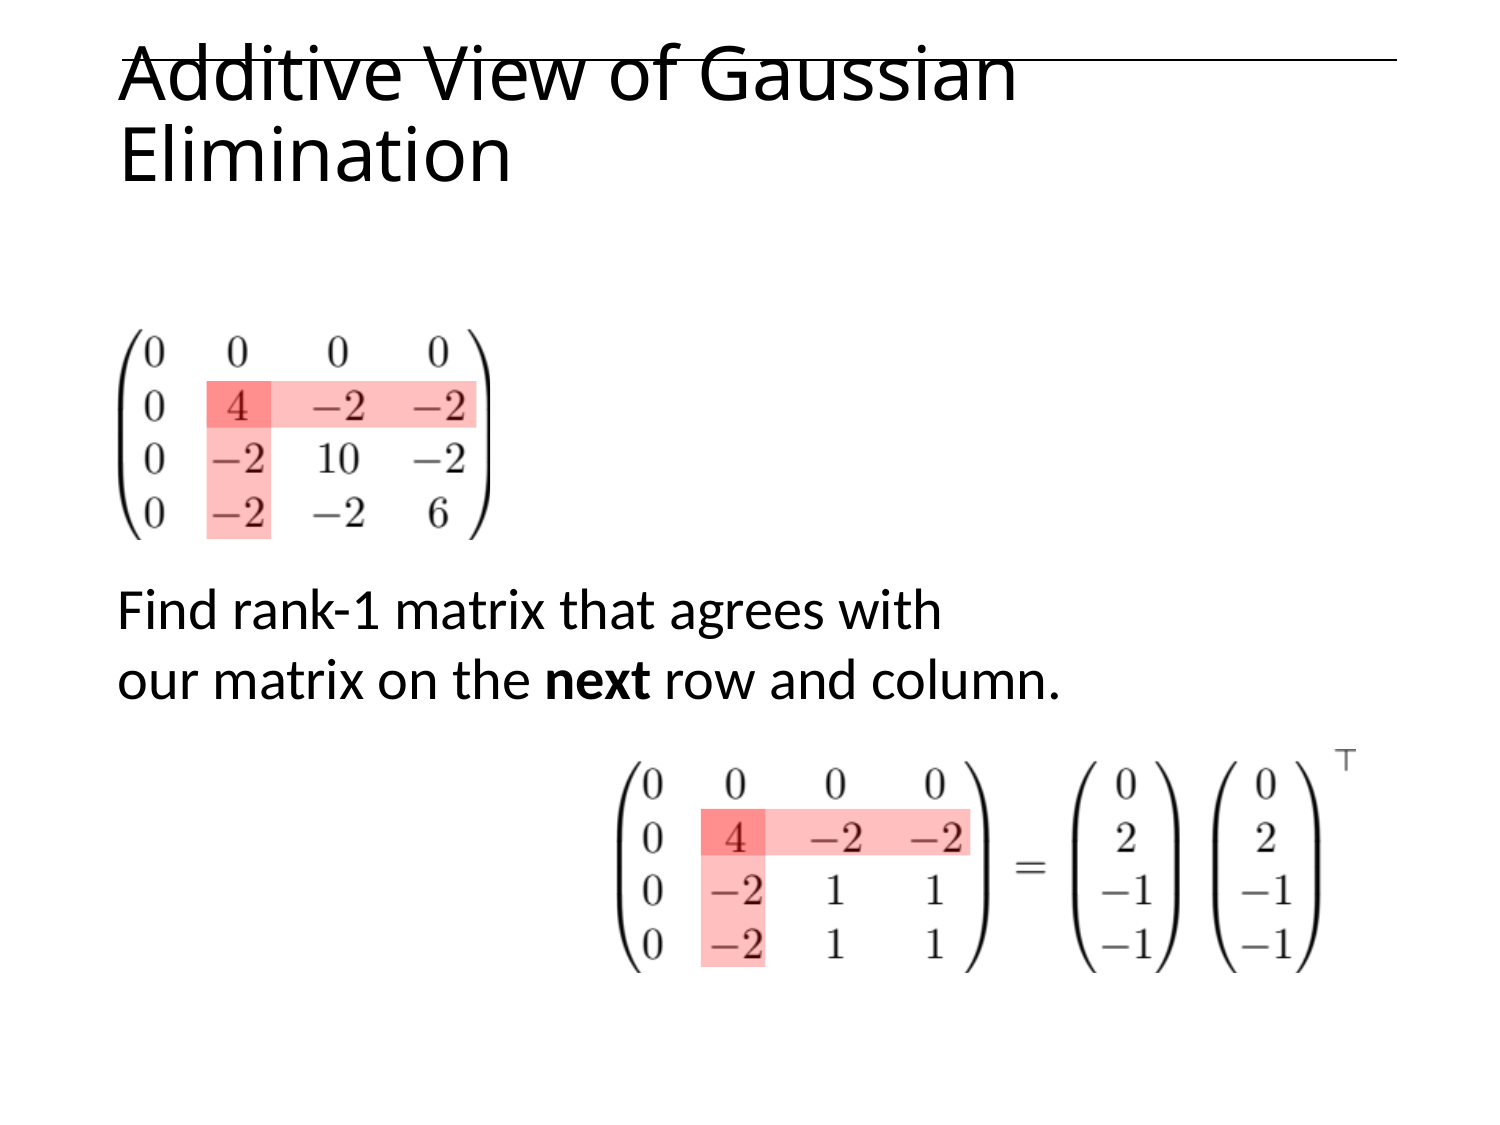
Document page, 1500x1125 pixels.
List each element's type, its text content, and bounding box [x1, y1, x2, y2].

text_box Find rank-1 matrix that agrees with our matrix on the next row and column. [103, 563, 1500, 719]
picture [616, 749, 1356, 973]
title Additive View of Gaussian Elimination [103, 8, 1397, 226]
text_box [117, 328, 491, 540]
